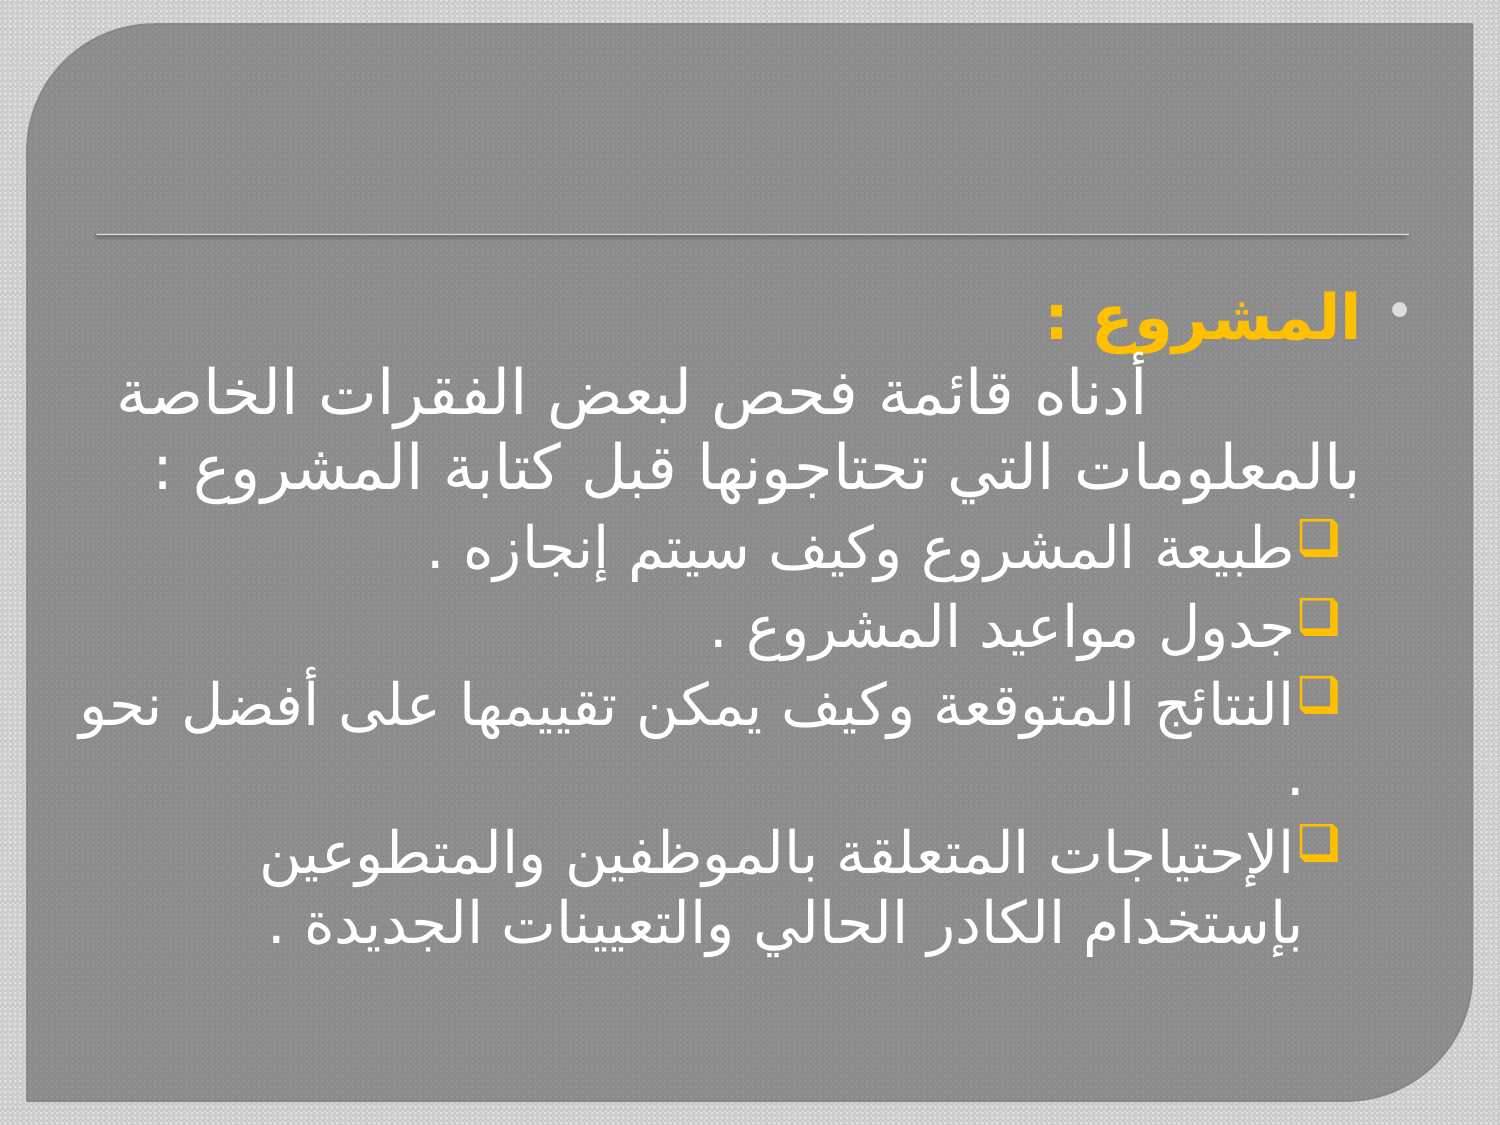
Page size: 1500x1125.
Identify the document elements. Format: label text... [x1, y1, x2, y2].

list المشروع : أدناه قائمة فحص لبعض الفقرات الخاصة بالمعلومات التي تحتاجونها قبل كتابة المشروع : طبيعة المشروع وكيف سيتم إنجازه . جدول مواعيد المشروع . النتائج المتوقعة وكيف يمكن تقييمها على أفضل نحو . الإحتياجات المتعلقة بالموظفين والمتطوعين بإستخدام الكادر الحالي والتعيينات الجديدة . [50, 270, 1425, 1013]
